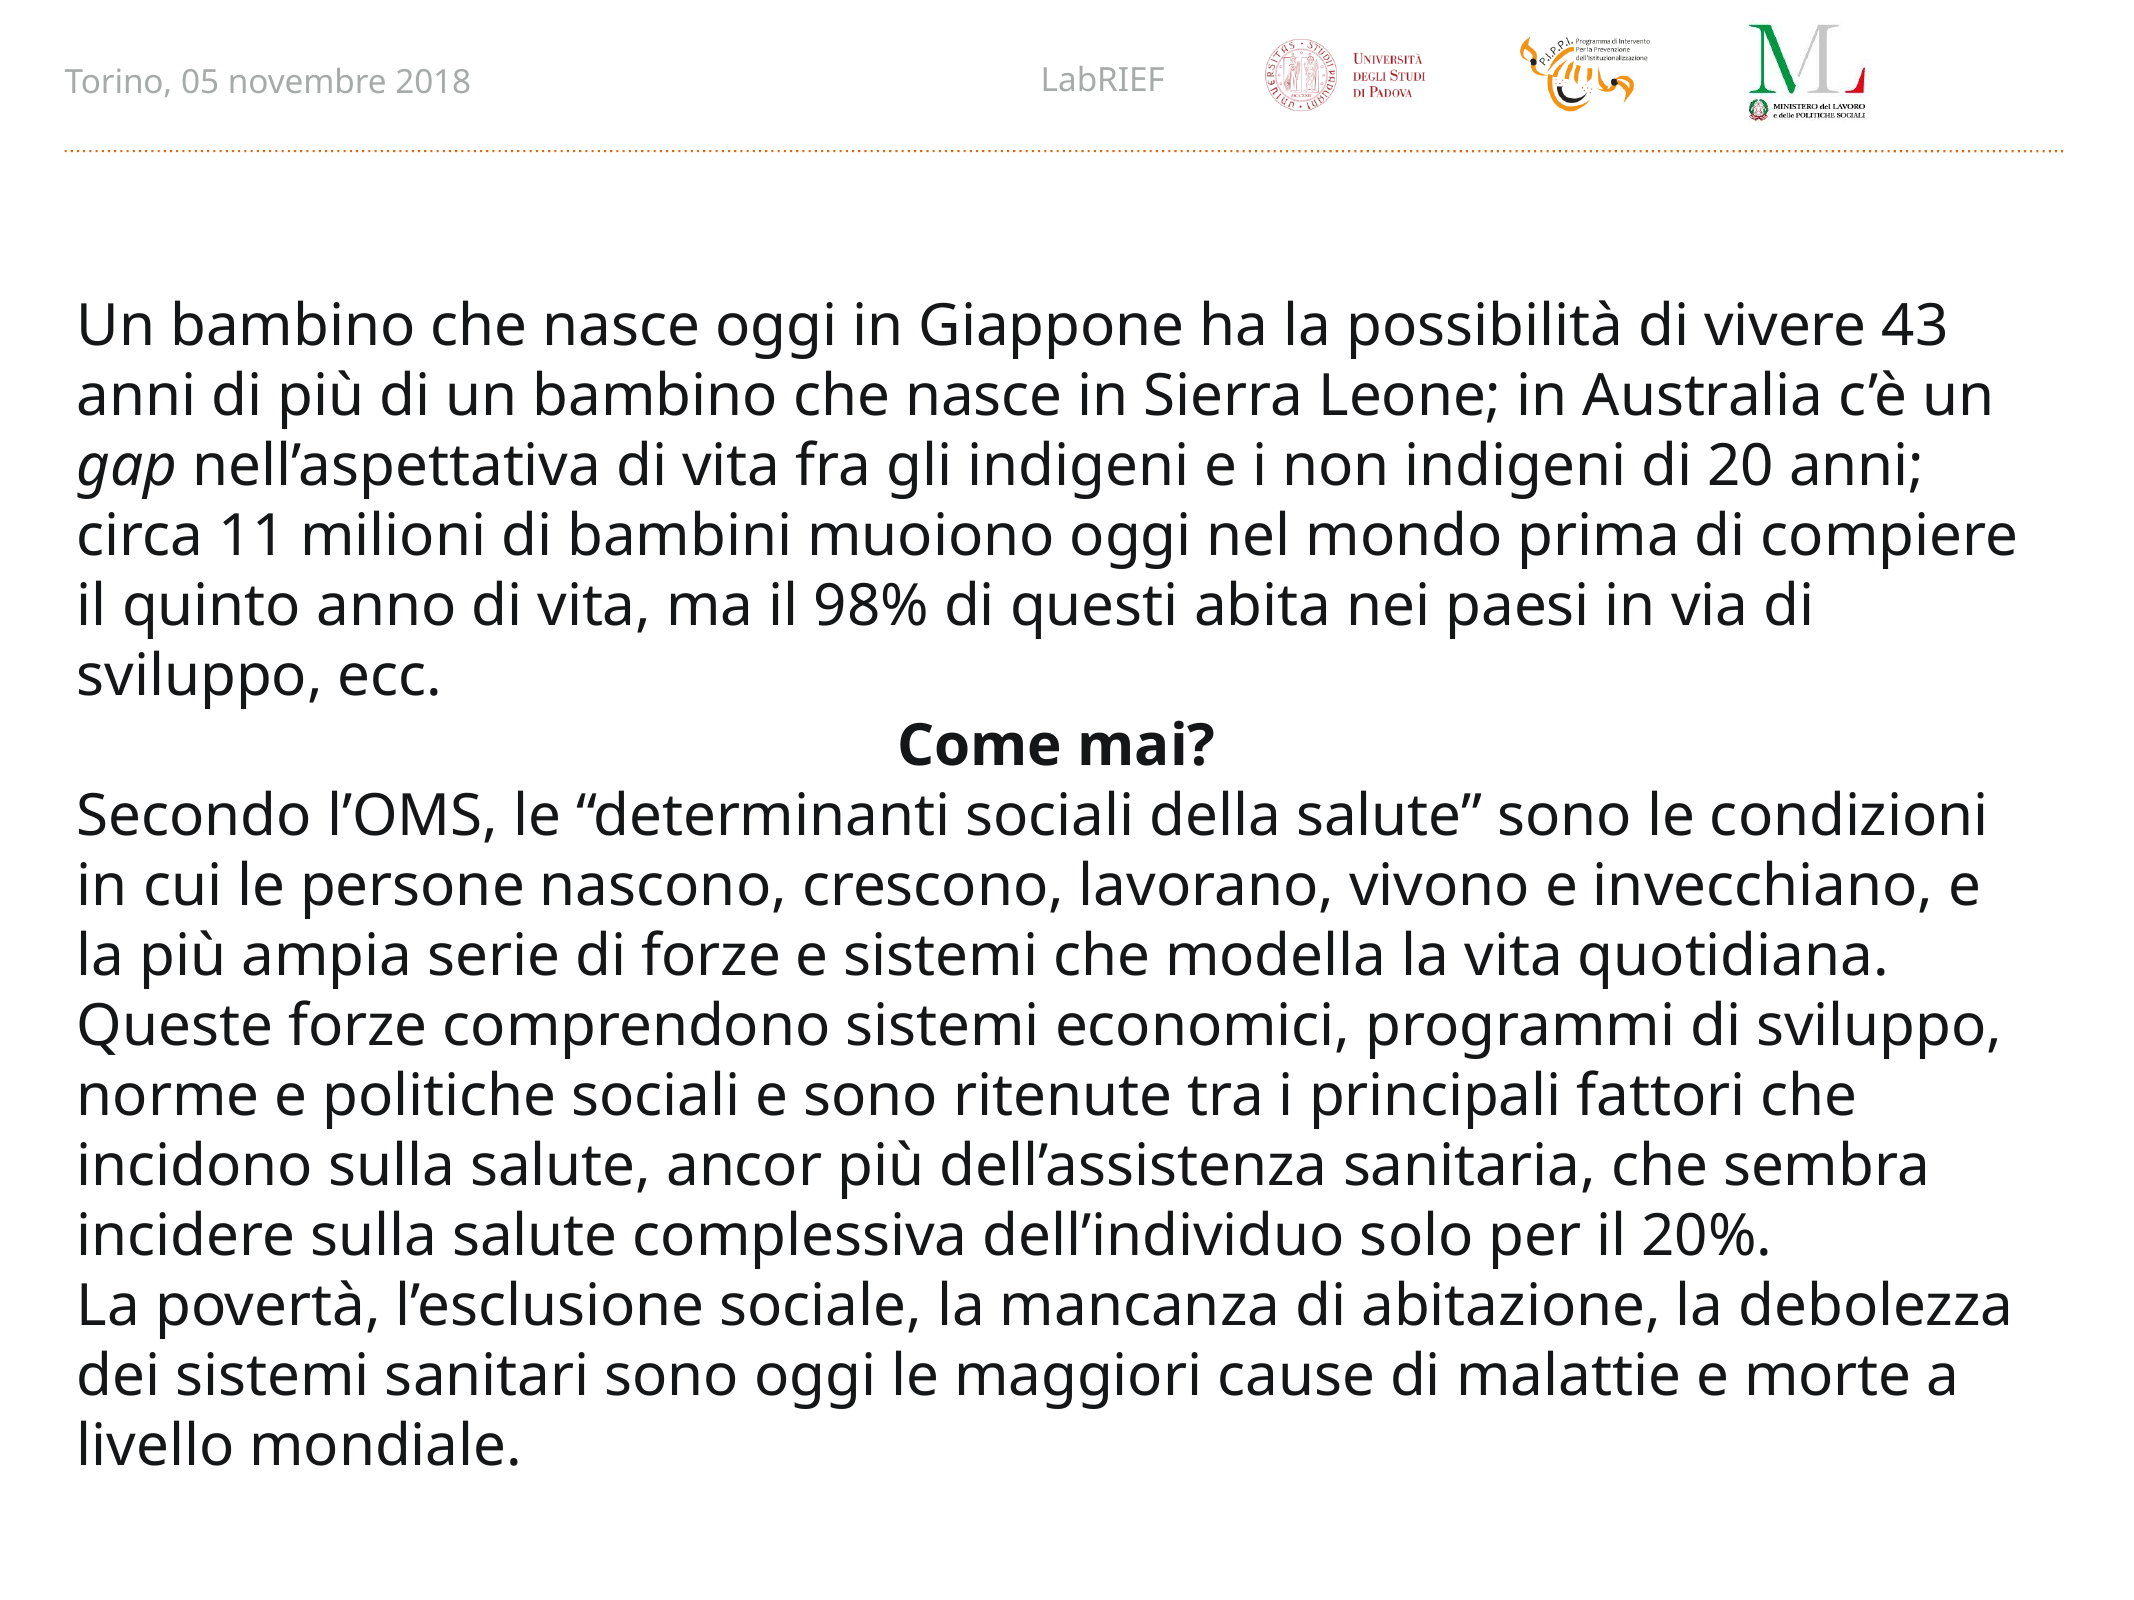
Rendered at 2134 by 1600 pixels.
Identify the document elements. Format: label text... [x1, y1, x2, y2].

picture [1251, 15, 1439, 141]
text_box Un bambino che nasce oggi in Giappone ha la possibilità di vivere 43 anni di più di un bambino che nasce in Sierra Leone; in Australia c’è un gap nell’aspettativa di vita fra gli indigeni e i non indigeni di 20 anni; circa 11 milioni di bambini muoiono oggi nel mondo prima di compiere il quinto anno di vita, ma il 98% di questi abita nei paesi in via di sviluppo, ecc. Come mai? Secondo l’OMS, le “determinanti sociali della salute” sono le condizioni in cui le persone nascono, crescono, lavorano, vivono e invecchiano, e la più ampia serie di forze e sistemi che modella la vita quotidiana. Queste forze comprendono sistemi economici, programmi di sviluppo, norme e politiche sociali e sono ritenute tra i principali fattori che incidono sulla salute, ancor più dell’assistenza sanitaria, che sembra incidere sulla salute complessiva dell’individuo solo per il 20%. La povertà, l’esclusione sociale, la mancanza di abitazione, la debolezza dei sistemi sanitari sono oggi le maggiori cause di malattie e morte a livello mondiale. [68, 278, 2045, 1486]
picture [1737, 3, 1875, 141]
picture [1506, 8, 1667, 122]
